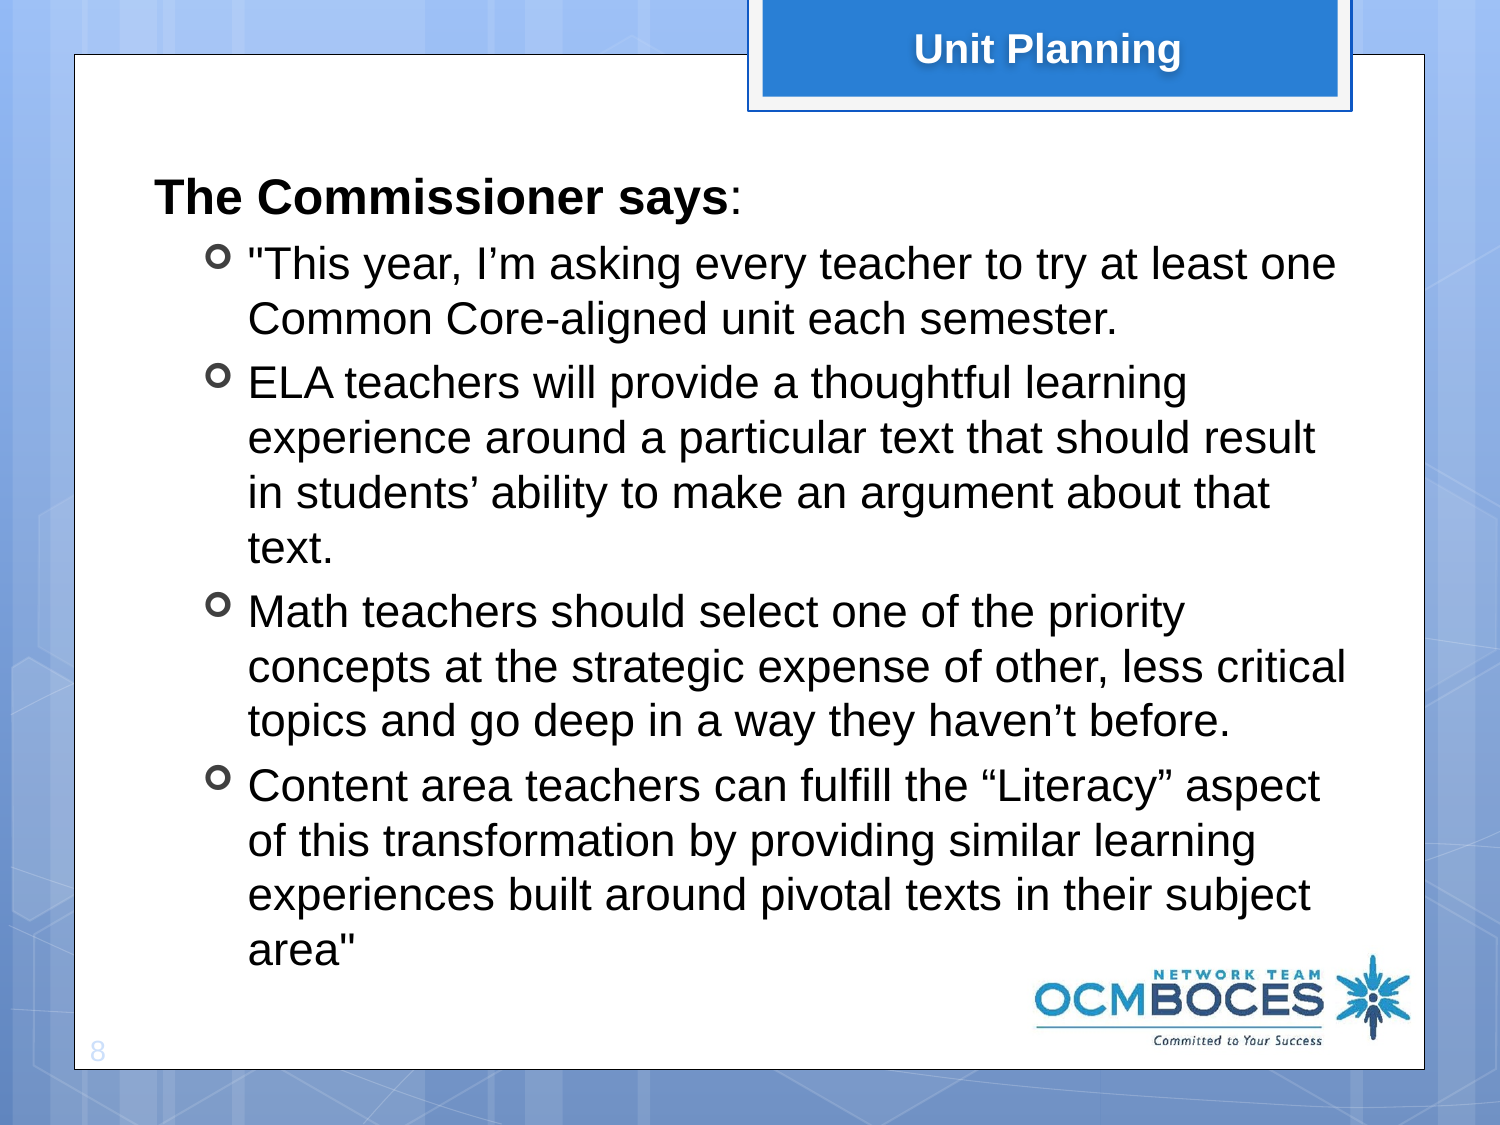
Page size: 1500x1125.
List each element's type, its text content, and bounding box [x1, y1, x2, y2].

picture [1015, 945, 1424, 1055]
text_box Unit Planning [776, 14, 1320, 80]
slide_number 8 [75, 1025, 738, 1100]
list The Commissioner says: "This year, I’m asking every teacher to try at least one Common Core-aligned unit each semester. ELA teachers will provide a thoughtful learning experience around a particular text that should result in students’ ability to make an argument about that text. Math teachers should select one of the priority concepts at the strategic expense of other, less critical topics and go deep in a way they haven’t before. Content area teachers can fulfill the “Literacy” aspect of this transformation by providing similar learning experiences built around pivotal texts in their subject area" [127, 156, 1371, 996]
